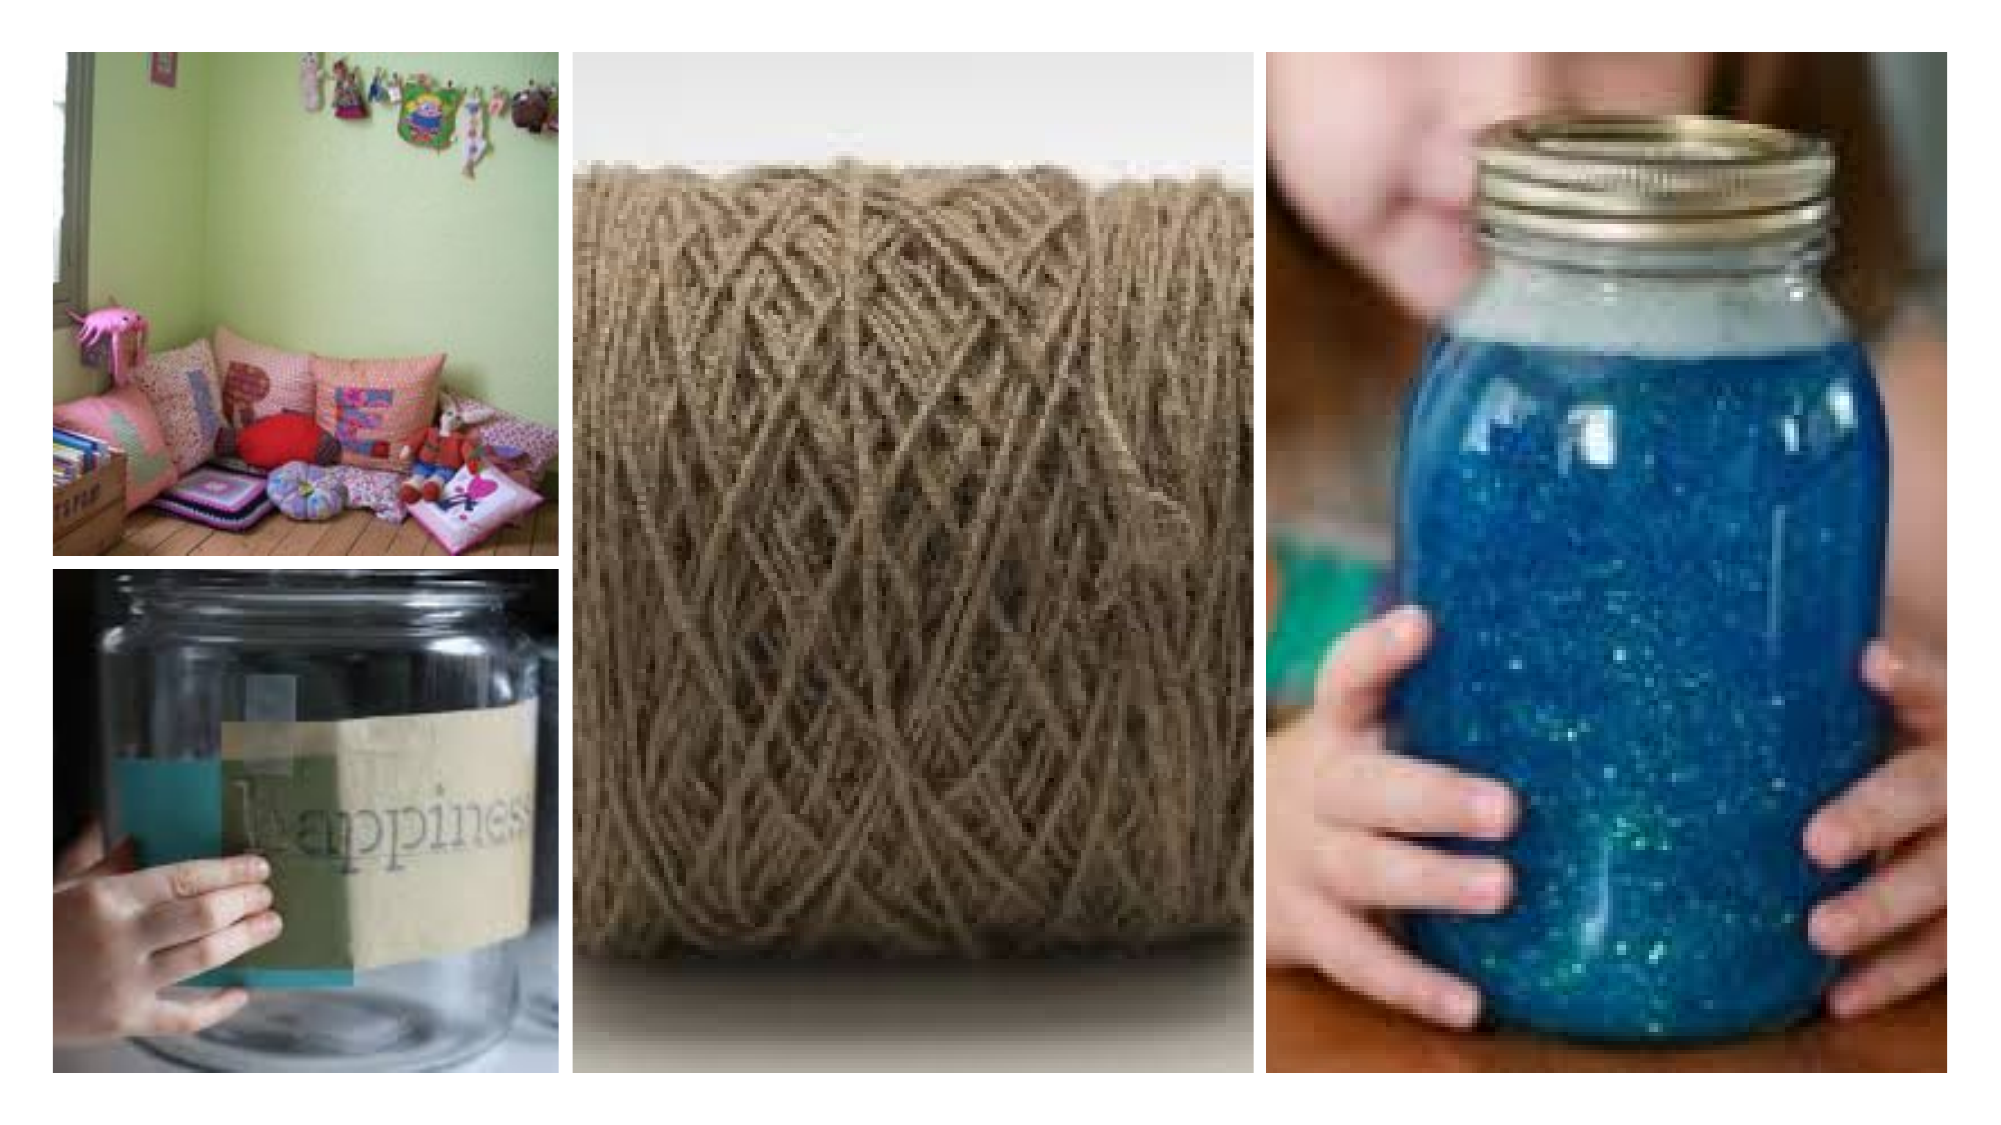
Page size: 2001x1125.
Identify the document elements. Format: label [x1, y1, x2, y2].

picture [52, 569, 559, 1073]
picture [572, 52, 1254, 1073]
list [52, 52, 559, 556]
picture [1266, 52, 1948, 1073]
